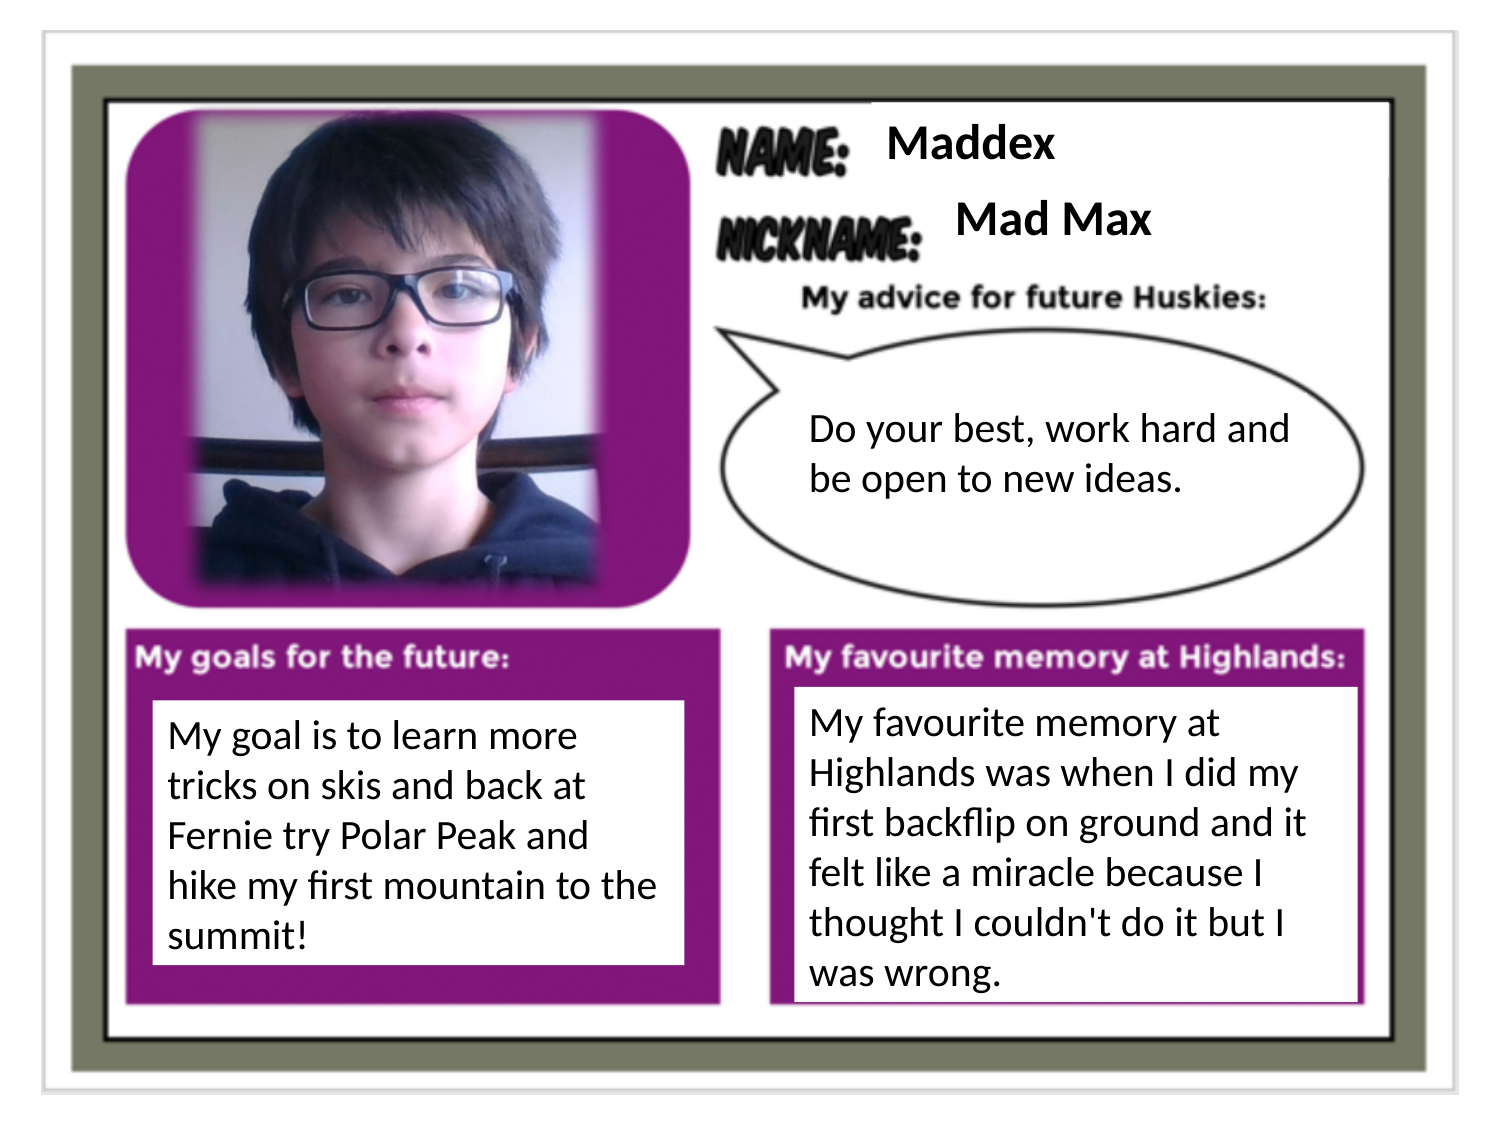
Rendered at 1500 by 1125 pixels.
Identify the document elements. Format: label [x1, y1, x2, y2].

picture [41, 30, 1459, 1095]
